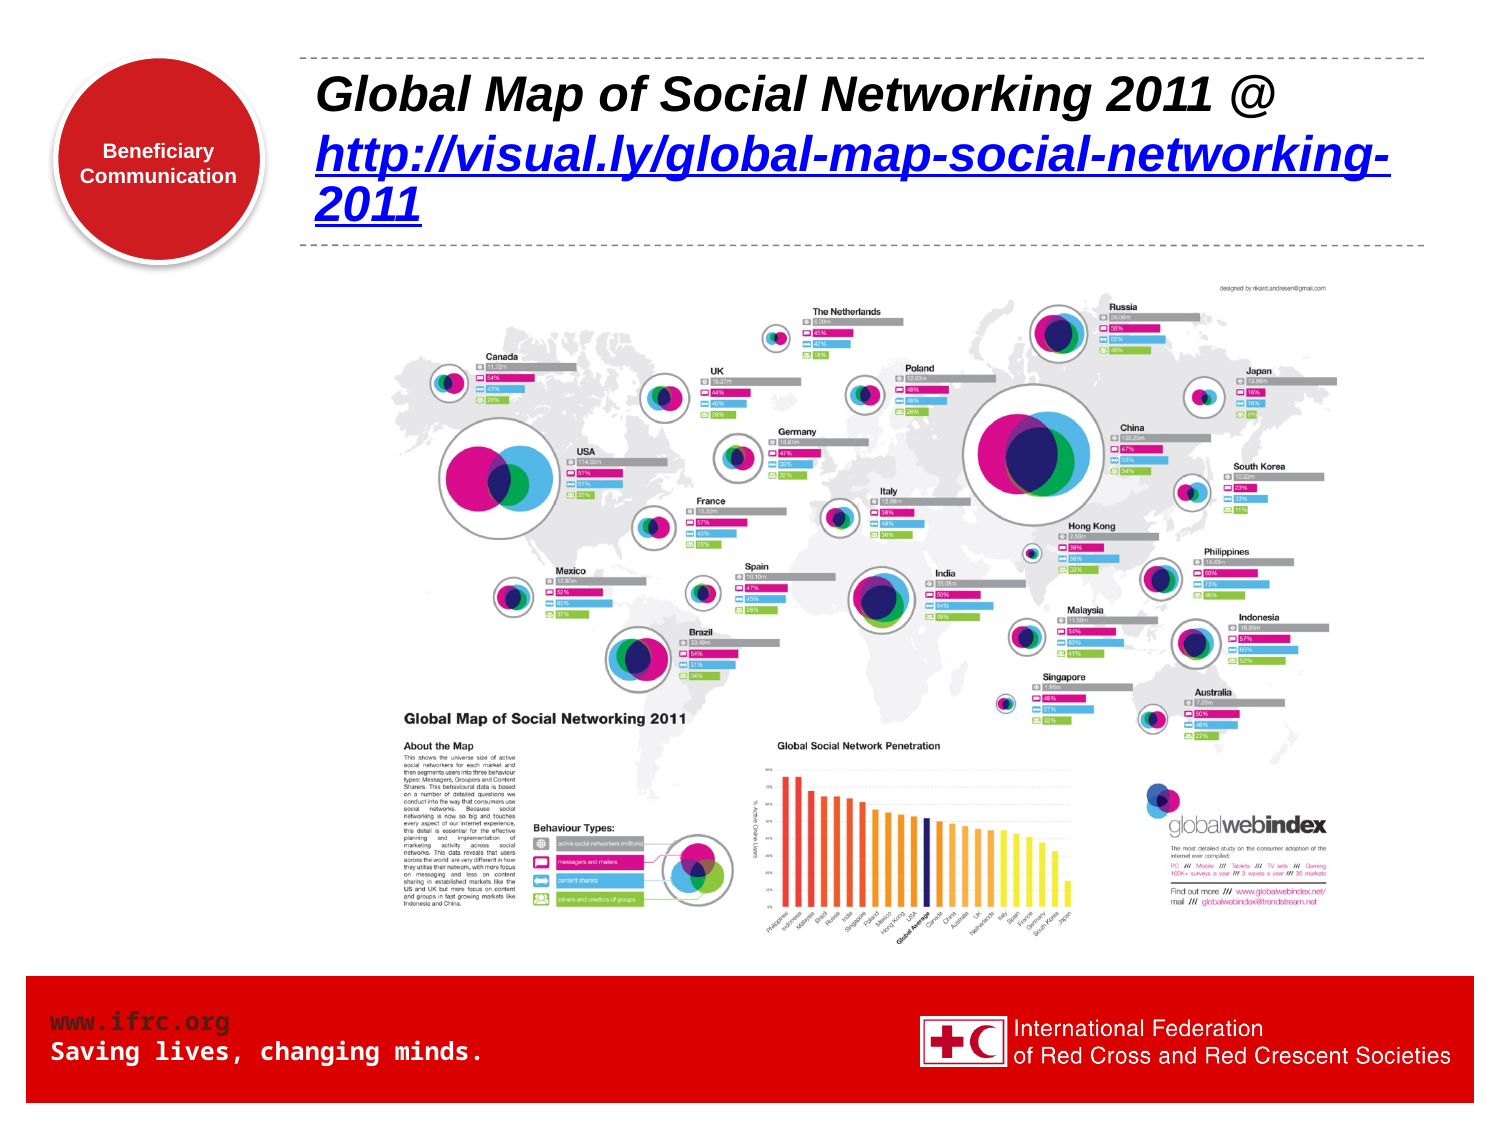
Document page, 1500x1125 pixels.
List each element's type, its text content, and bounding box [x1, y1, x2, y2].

title Global Map of Social Networking 2011 @ http://visual.ly/global-map-social-networking-2011 [299, 57, 1426, 246]
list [299, 274, 1426, 963]
picture [920, 1016, 1450, 1067]
